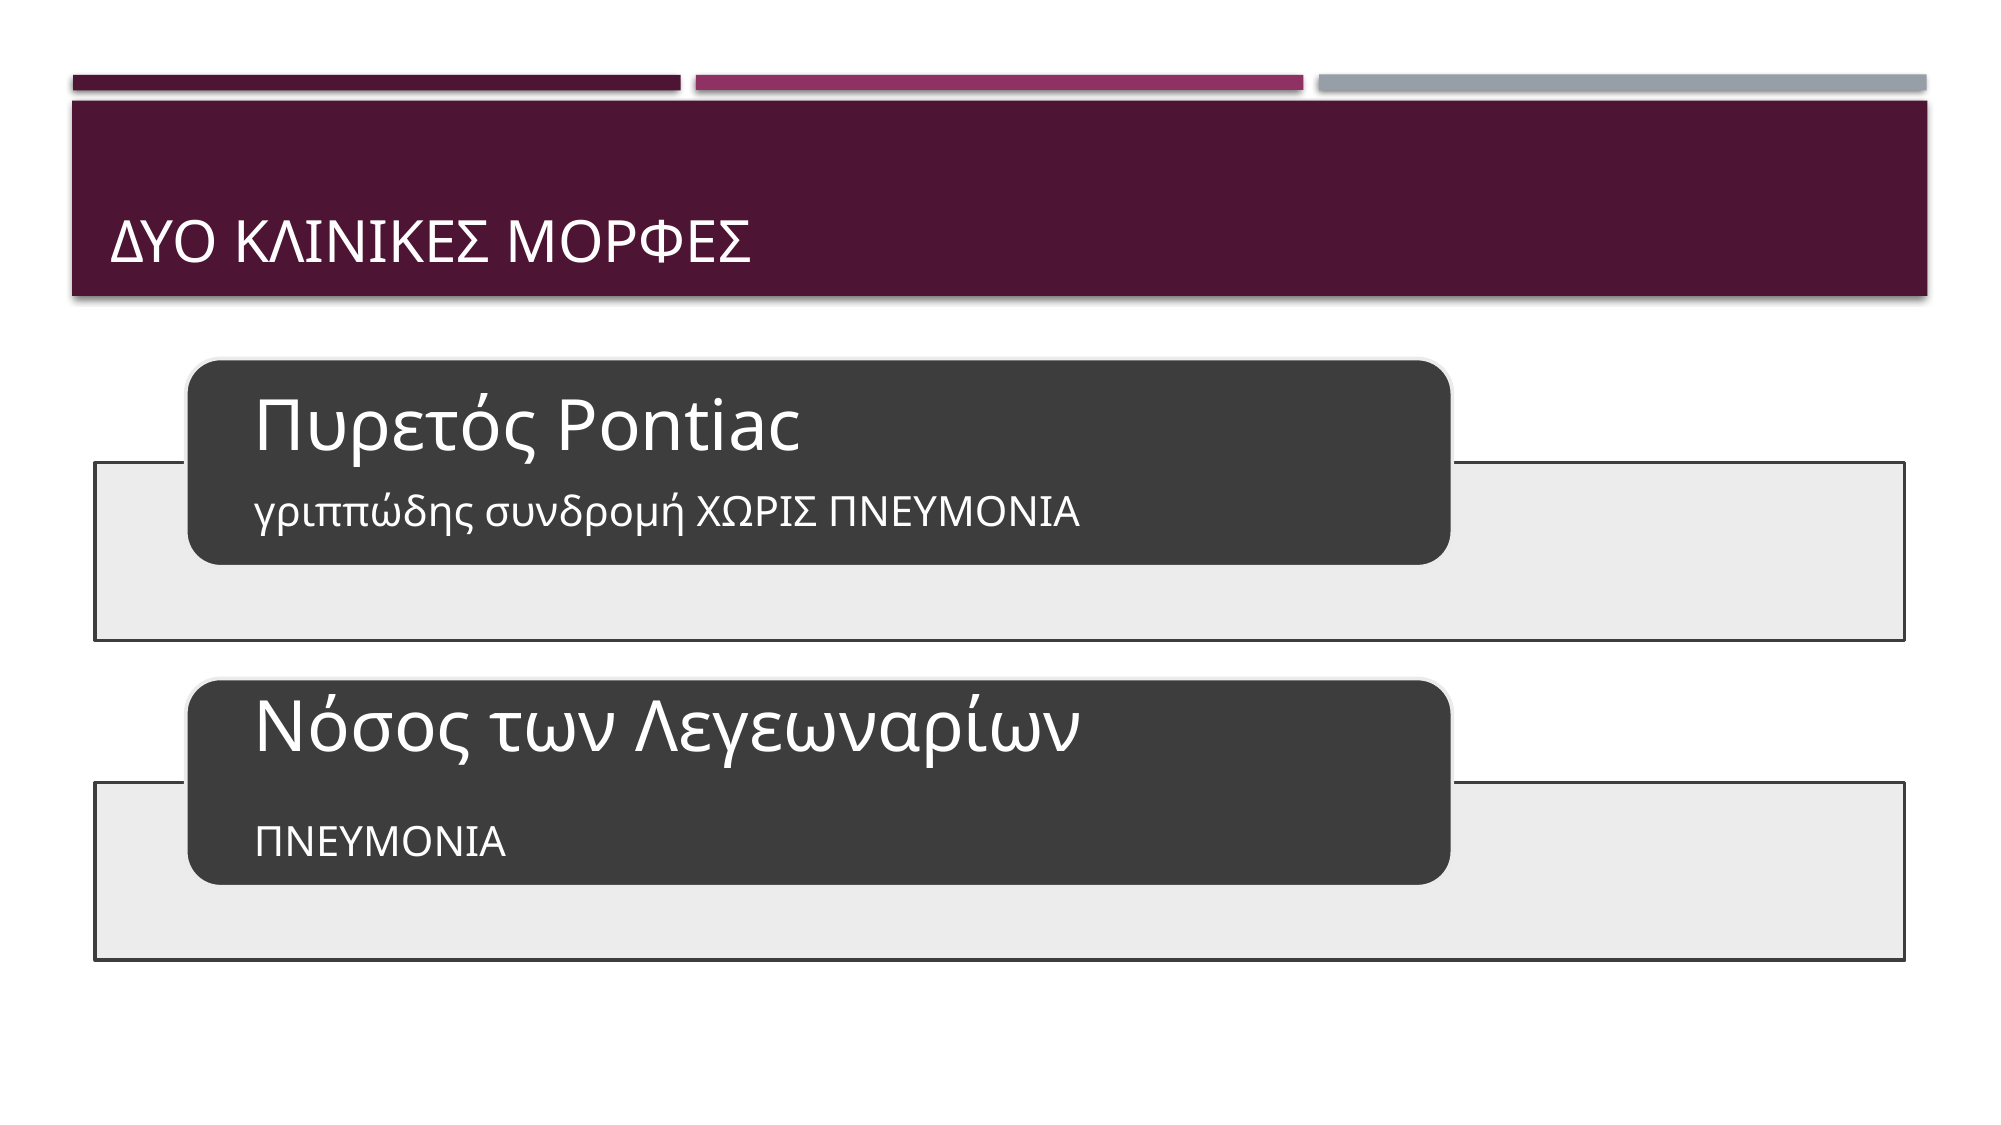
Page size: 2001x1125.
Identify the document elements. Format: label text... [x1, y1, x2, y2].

title δυο κλινικεσ μορφεσ [95, 115, 1905, 282]
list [94, 357, 1906, 962]
